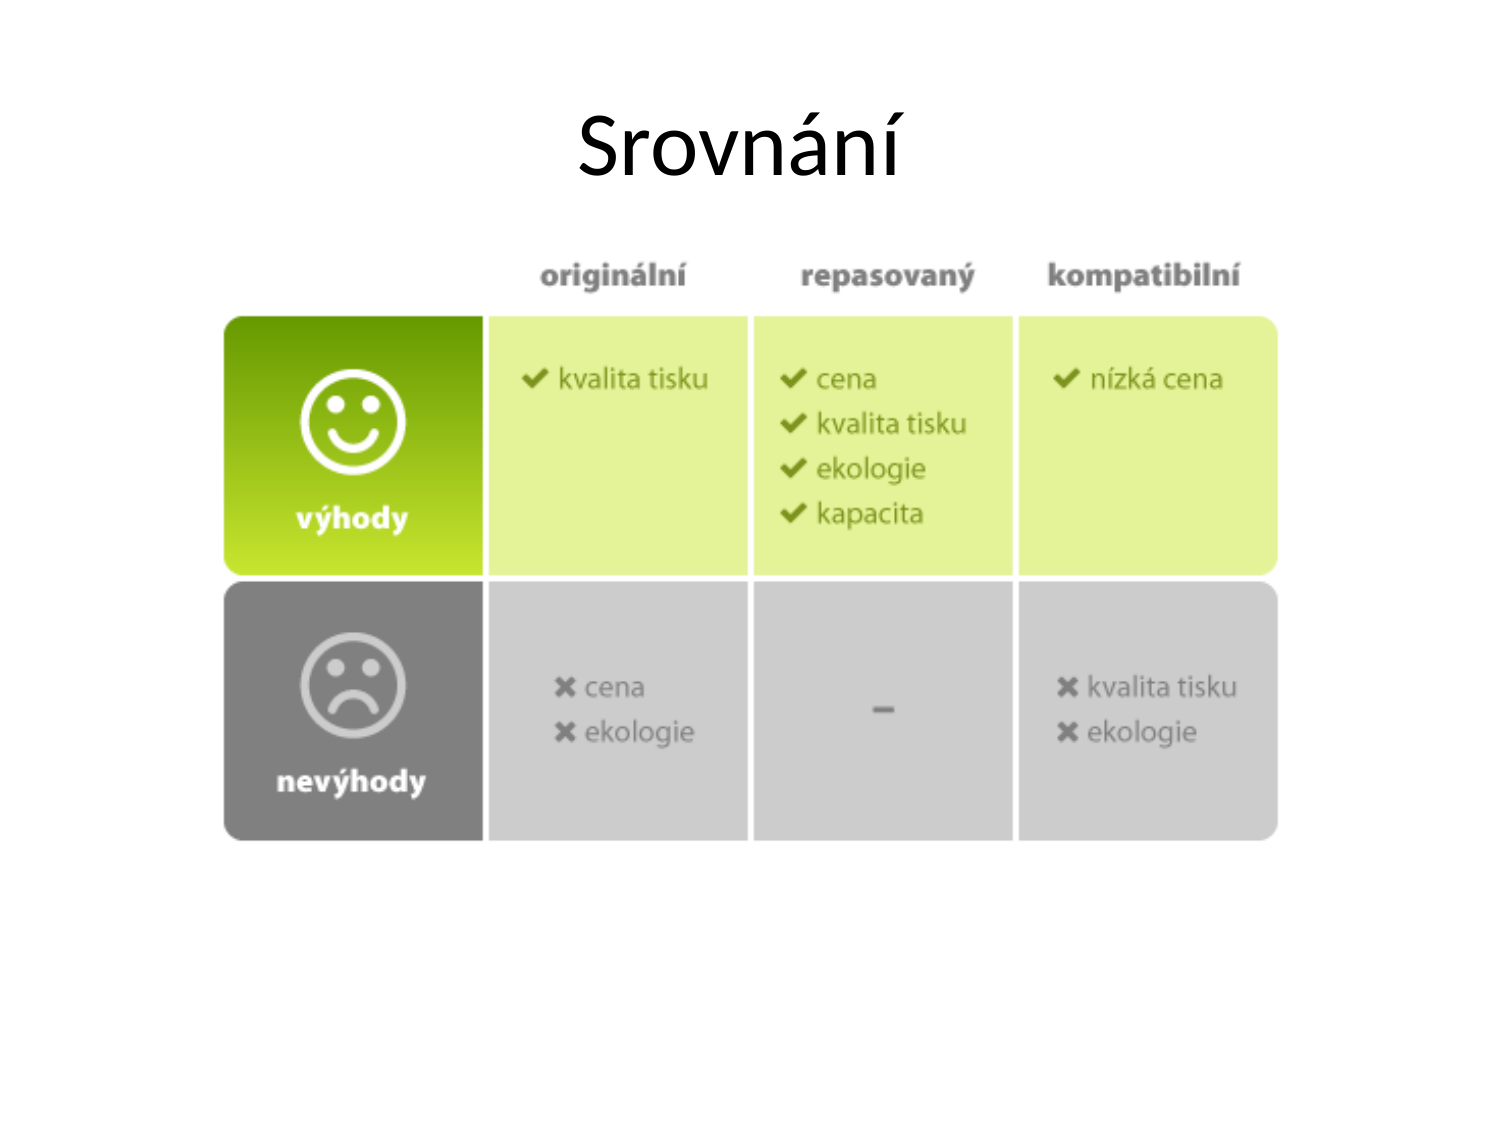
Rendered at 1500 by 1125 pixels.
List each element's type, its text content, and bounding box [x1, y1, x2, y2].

title Srovnání [75, 45, 1425, 233]
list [147, 231, 1371, 884]
